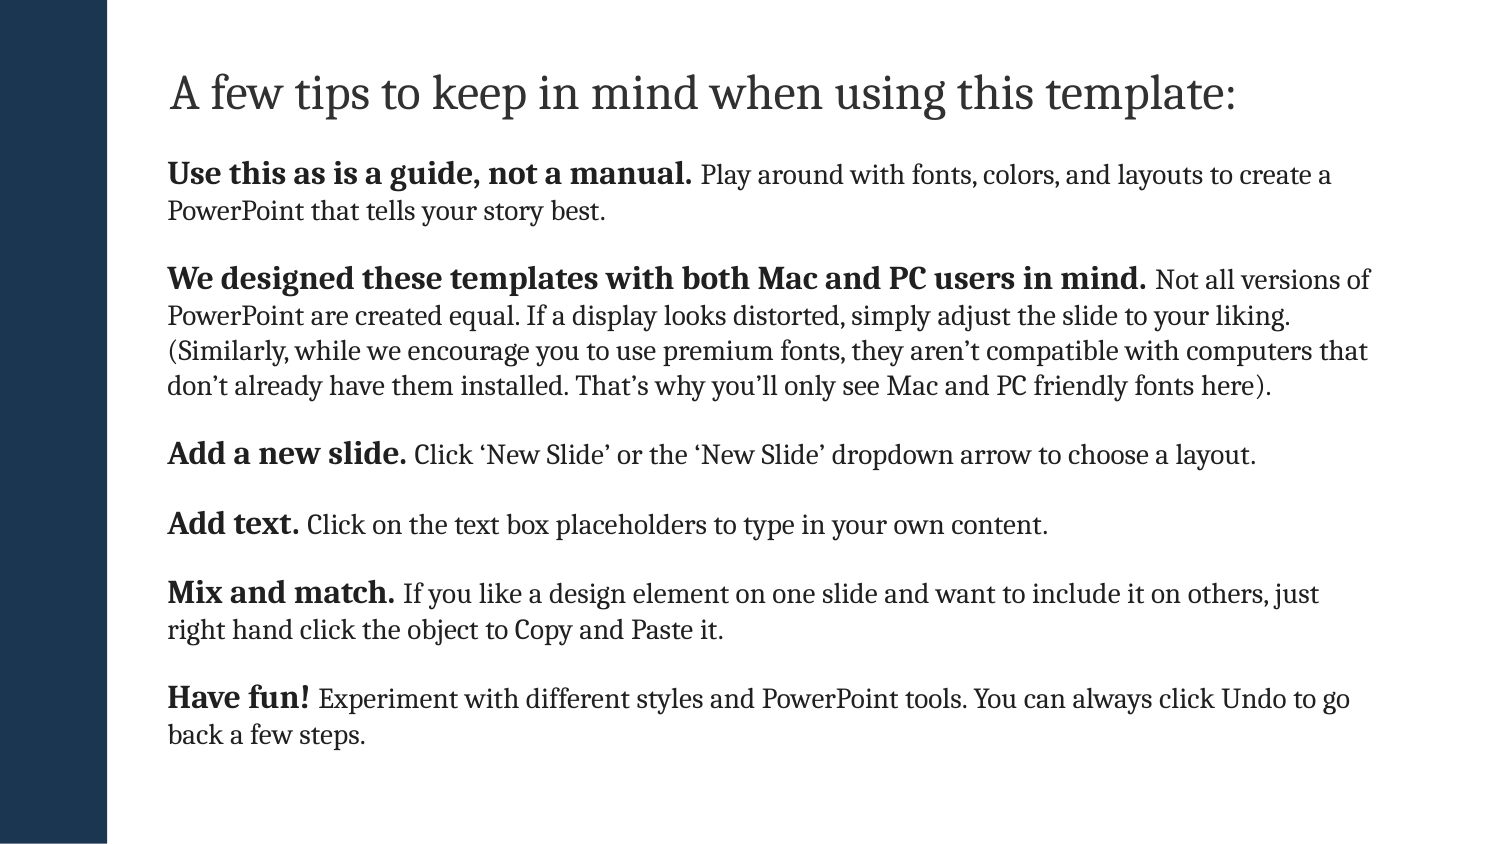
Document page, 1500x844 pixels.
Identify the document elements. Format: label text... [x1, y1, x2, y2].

text_box [0, 0, 108, 844]
text_box Use this as is a guide, not a manual. Play around with fonts, colors, and layouts to create a PowerPoint that tells your story best. We designed these templates with both Mac and PC users in mind. Not all versions of PowerPoint are created equal. If a display looks distorted, simply adjust the slide to your liking. (Similarly, while we encourage you to use premium fonts, they aren’t compatible with computers that don’t already have them installed. That’s why you’ll only see Mac and PC friendly fonts here). Add a new slide. Click ‘New Slide’ or the ‘New Slide’ dropdown arrow to choose a layout. Add text. Click on the text box placeholders to type in your own content. Mix and match. If you like a design element on one slide and want to include it on others, just right hand click the object to Copy and Paste it. Have fun! Experiment with different styles and PowerPoint tools. You can always click Undo to go back a few steps. [152, 143, 1393, 810]
text_box A few tips to keep in mind when using this template: [155, 34, 1359, 127]
